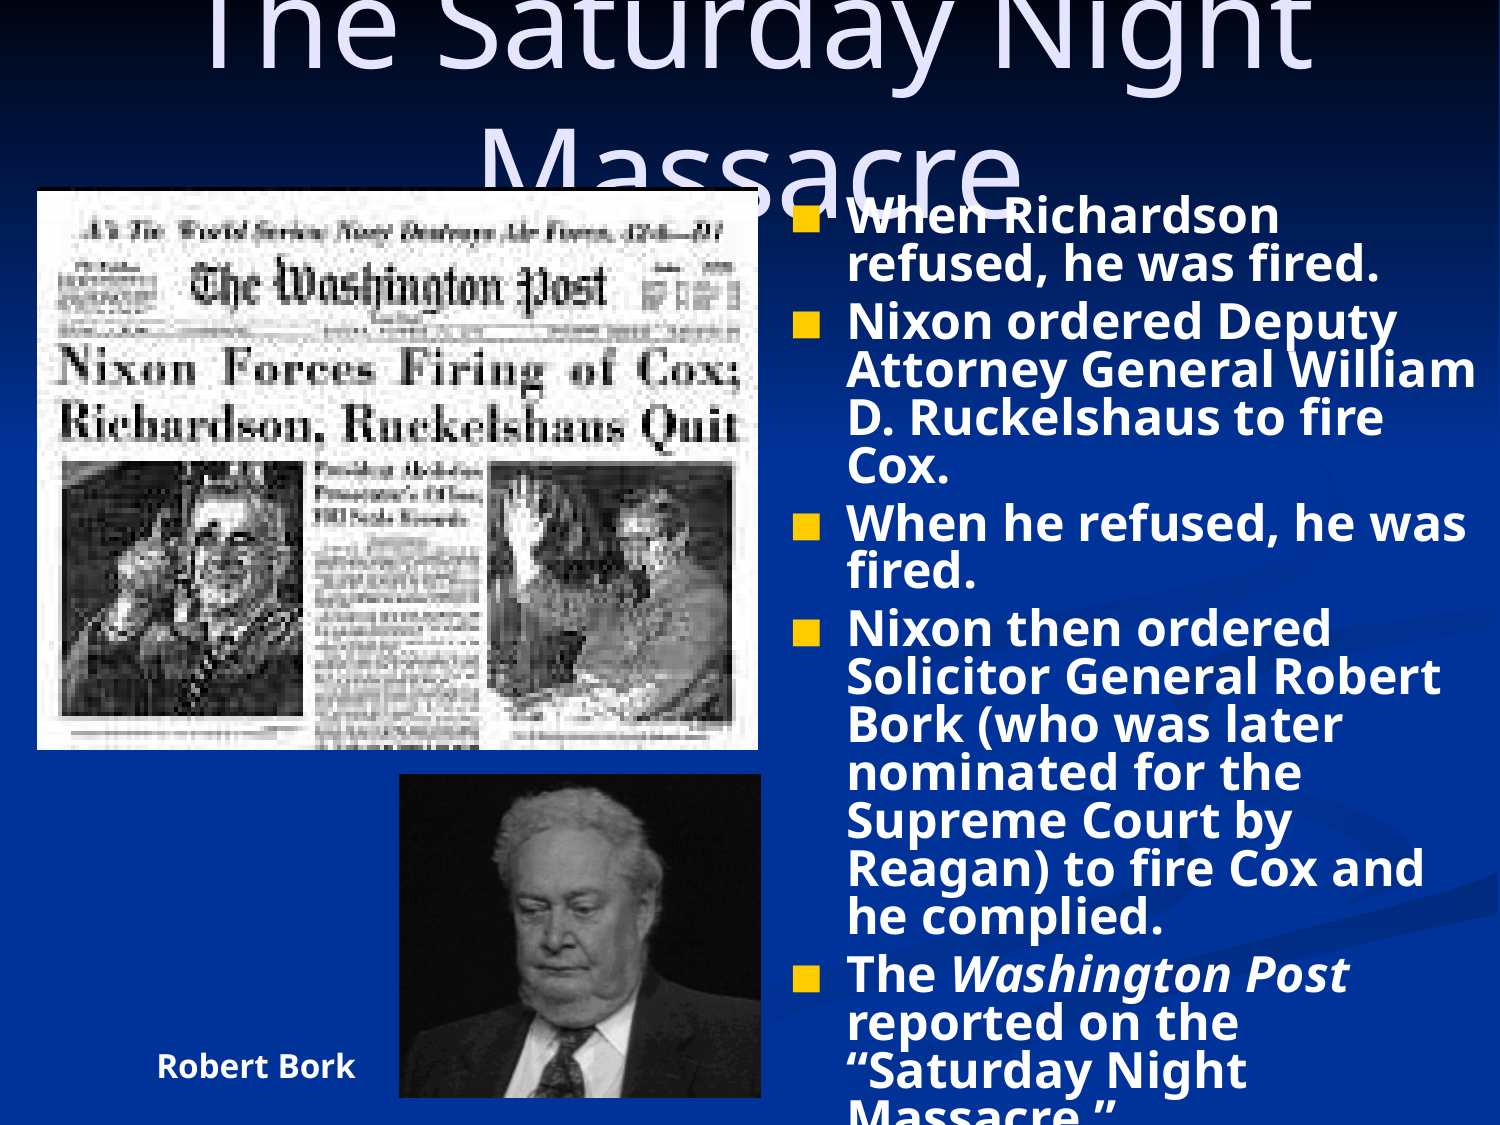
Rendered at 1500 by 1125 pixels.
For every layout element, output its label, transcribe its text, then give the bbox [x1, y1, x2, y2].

list When Richardson refused, he was fired. Nixon ordered Deputy Attorney General William D. Ruckelshaus to fire Cox. When he refused, he was fired. Nixon then ordered Solicitor General Robert Bork (who was later nominated for the Supreme Court by Reagan) to fire Cox and he complied. The Washington Post reported on the “Saturday Night Massacre.” [774, 187, 1500, 930]
picture [37, 187, 759, 751]
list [399, 774, 762, 1099]
title The Saturday Night Massacre [0, 0, 1500, 188]
text_box Robert Bork [74, 1037, 394, 1093]
